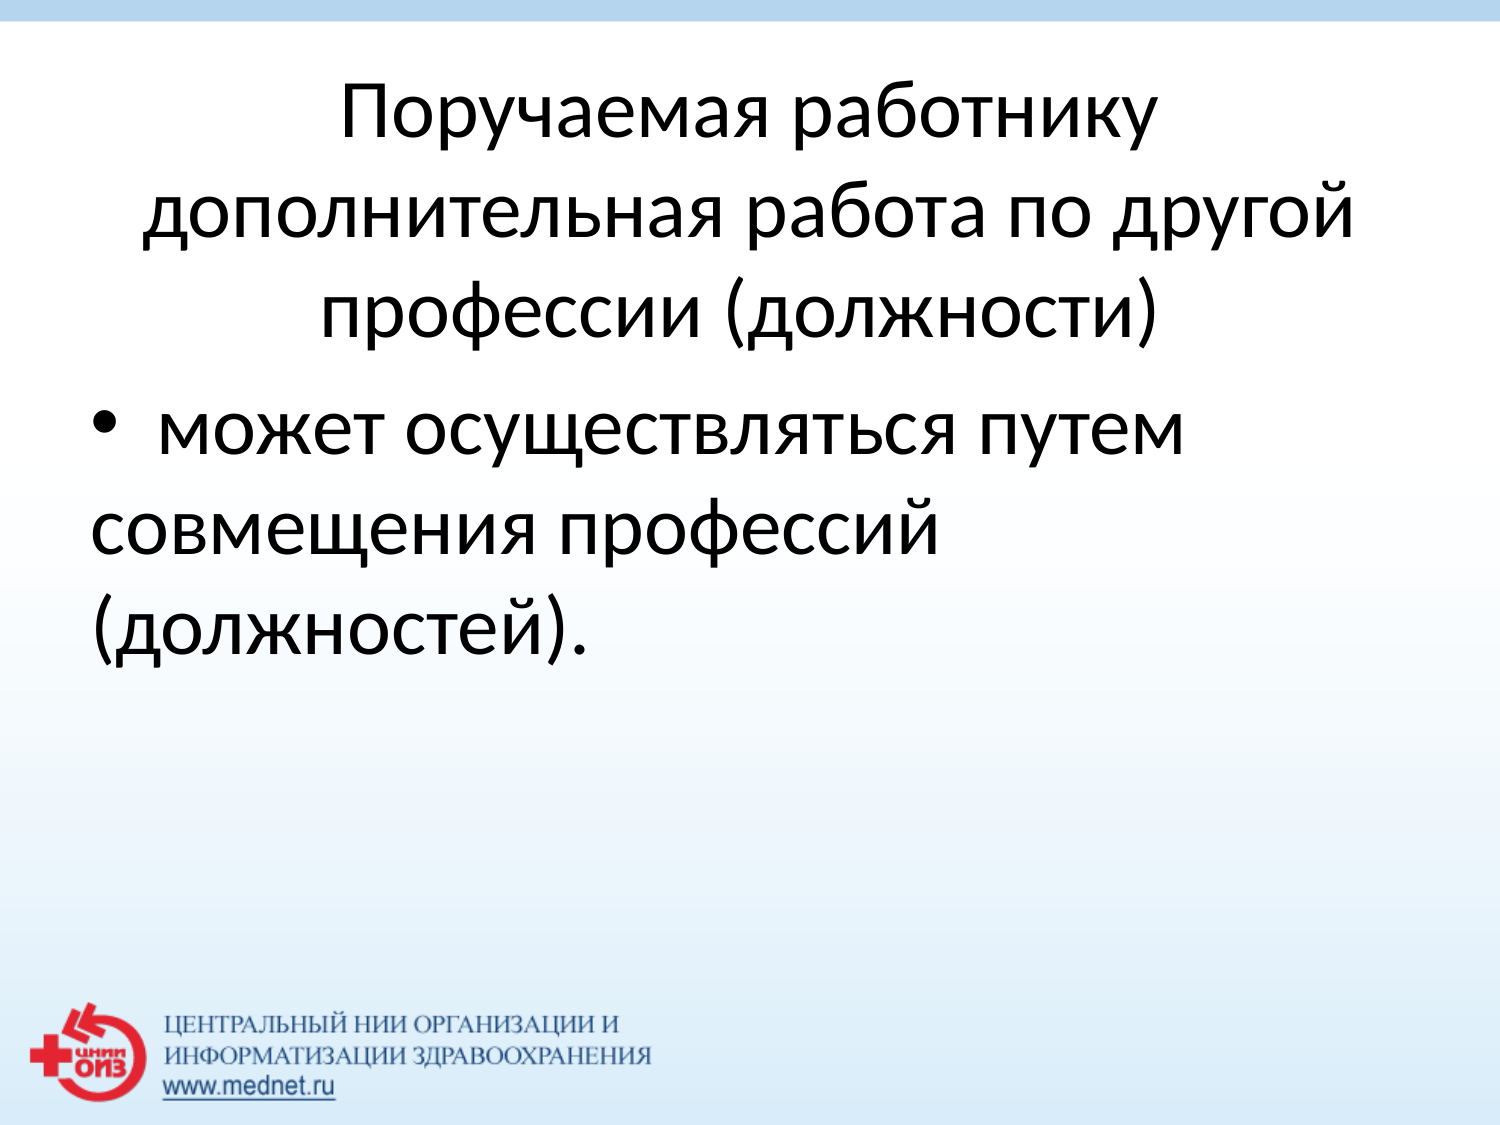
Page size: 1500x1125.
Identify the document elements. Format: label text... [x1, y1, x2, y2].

picture [0, 0, 1500, 1125]
list Поручаемая работнику дополнительная работа по другой профессии (должности) может осуществляться путем совмещения профессий (должностей). [75, 46, 1425, 774]
